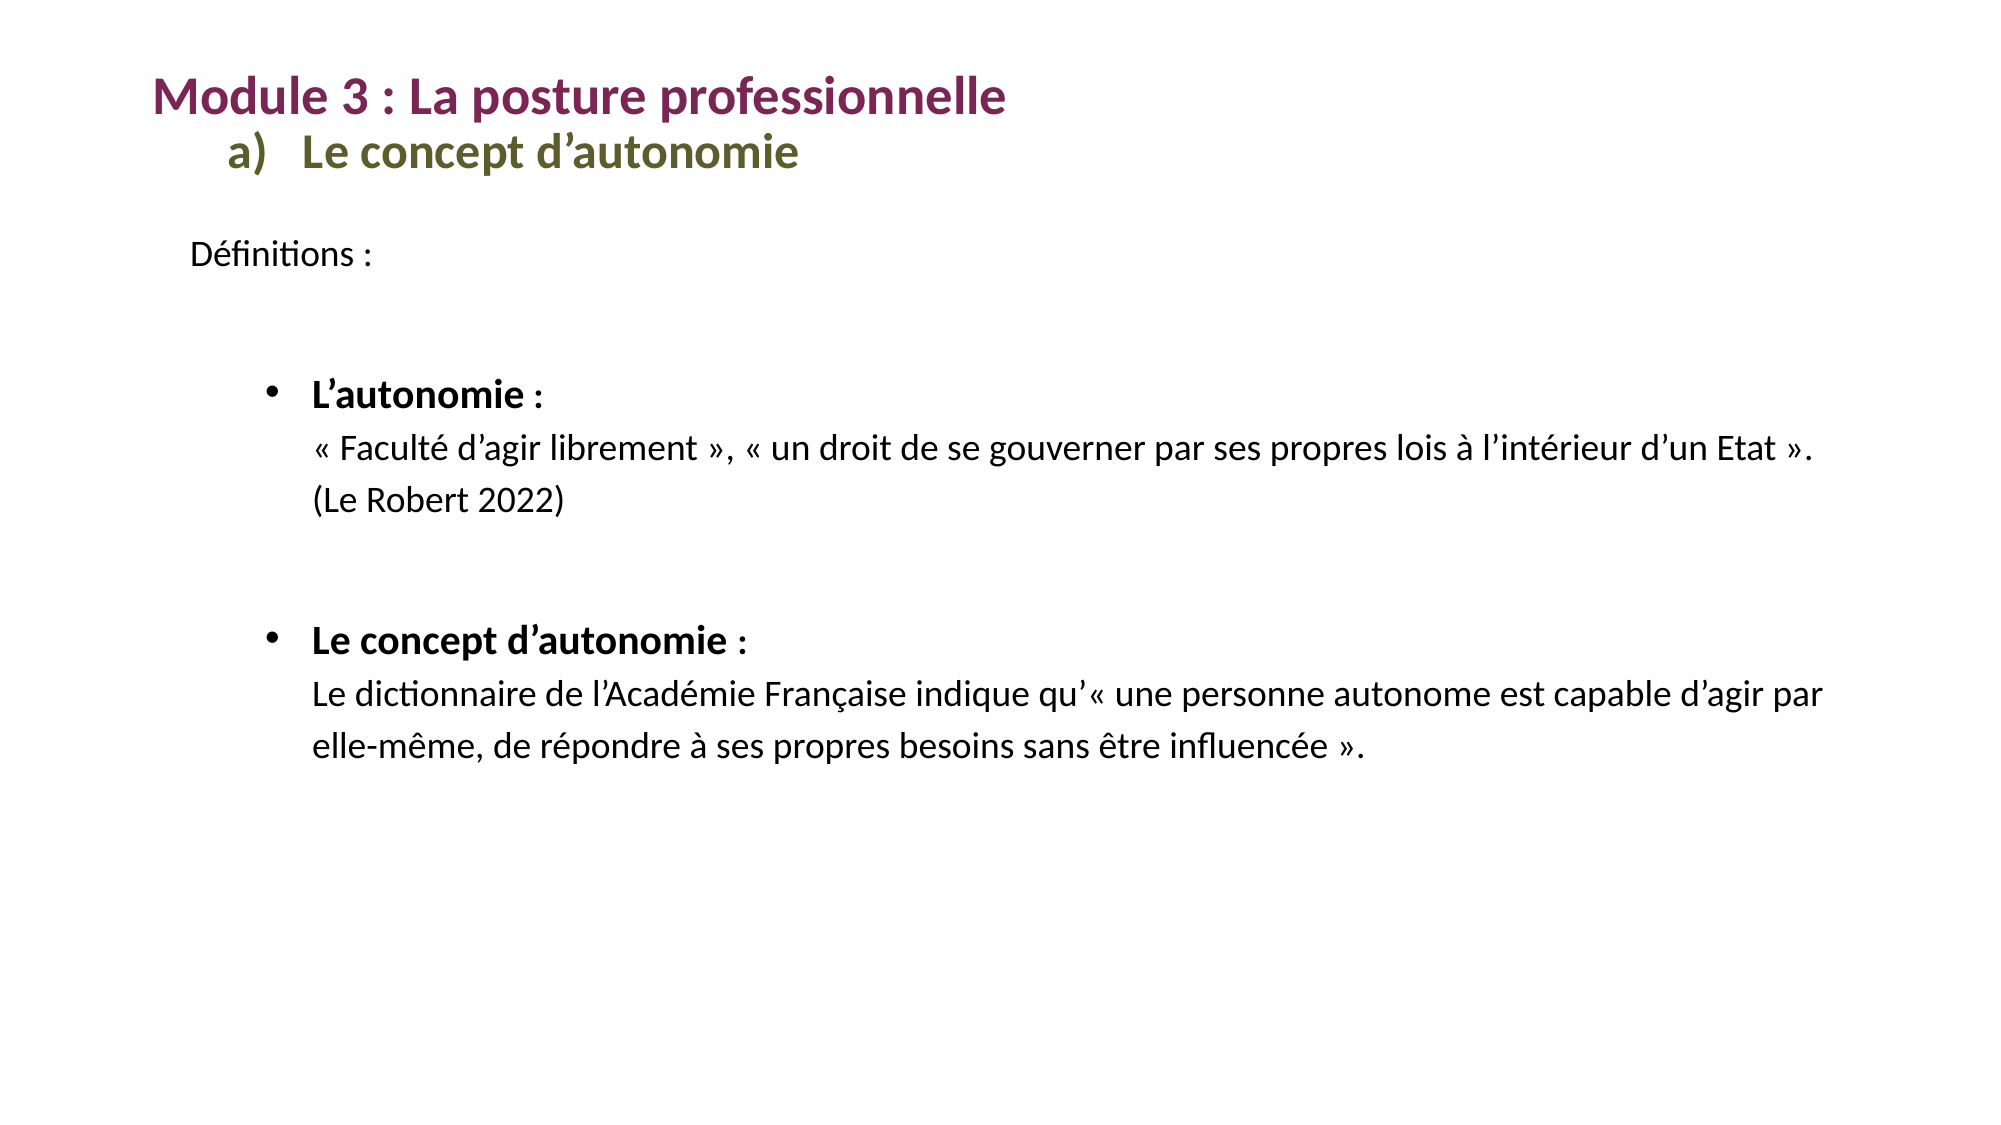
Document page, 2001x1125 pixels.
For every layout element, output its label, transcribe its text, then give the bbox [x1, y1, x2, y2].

text_box Le concept d’autonomie [154, 117, 1880, 224]
text_box Définitions : L’autonomie : « Faculté d’agir librement », « un droit de se gouverner par ses propres lois à l’intérieur d’un Etat ». (Le Robert 2022) Le concept d’autonomie : Le dictionnaire de l’Académie Française indique qu’« une personne autonome est capable d’agir par elle-même, de répondre à ses propres besoins sans être influencée ». [175, 214, 1901, 774]
text_box Module 3 : La posture professionnelle [137, 59, 1863, 134]
